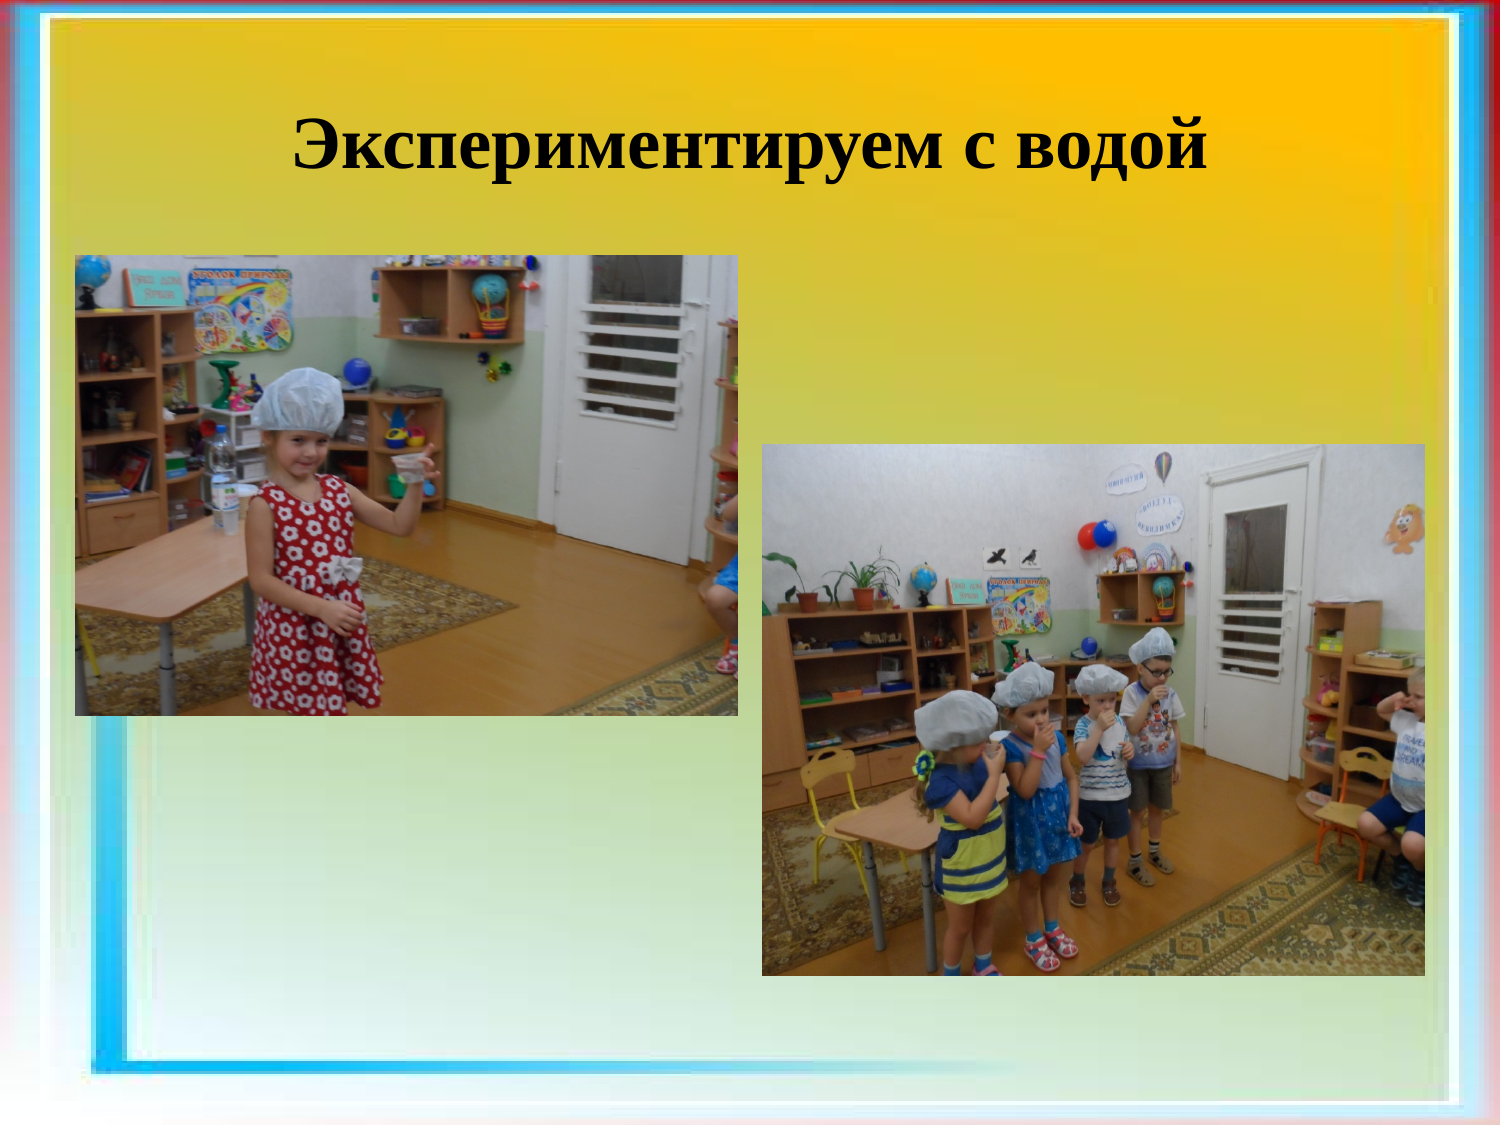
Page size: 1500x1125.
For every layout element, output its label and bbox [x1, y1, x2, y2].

list [74, 255, 738, 717]
list [762, 444, 1426, 977]
picture [0, 0, 1500, 1125]
